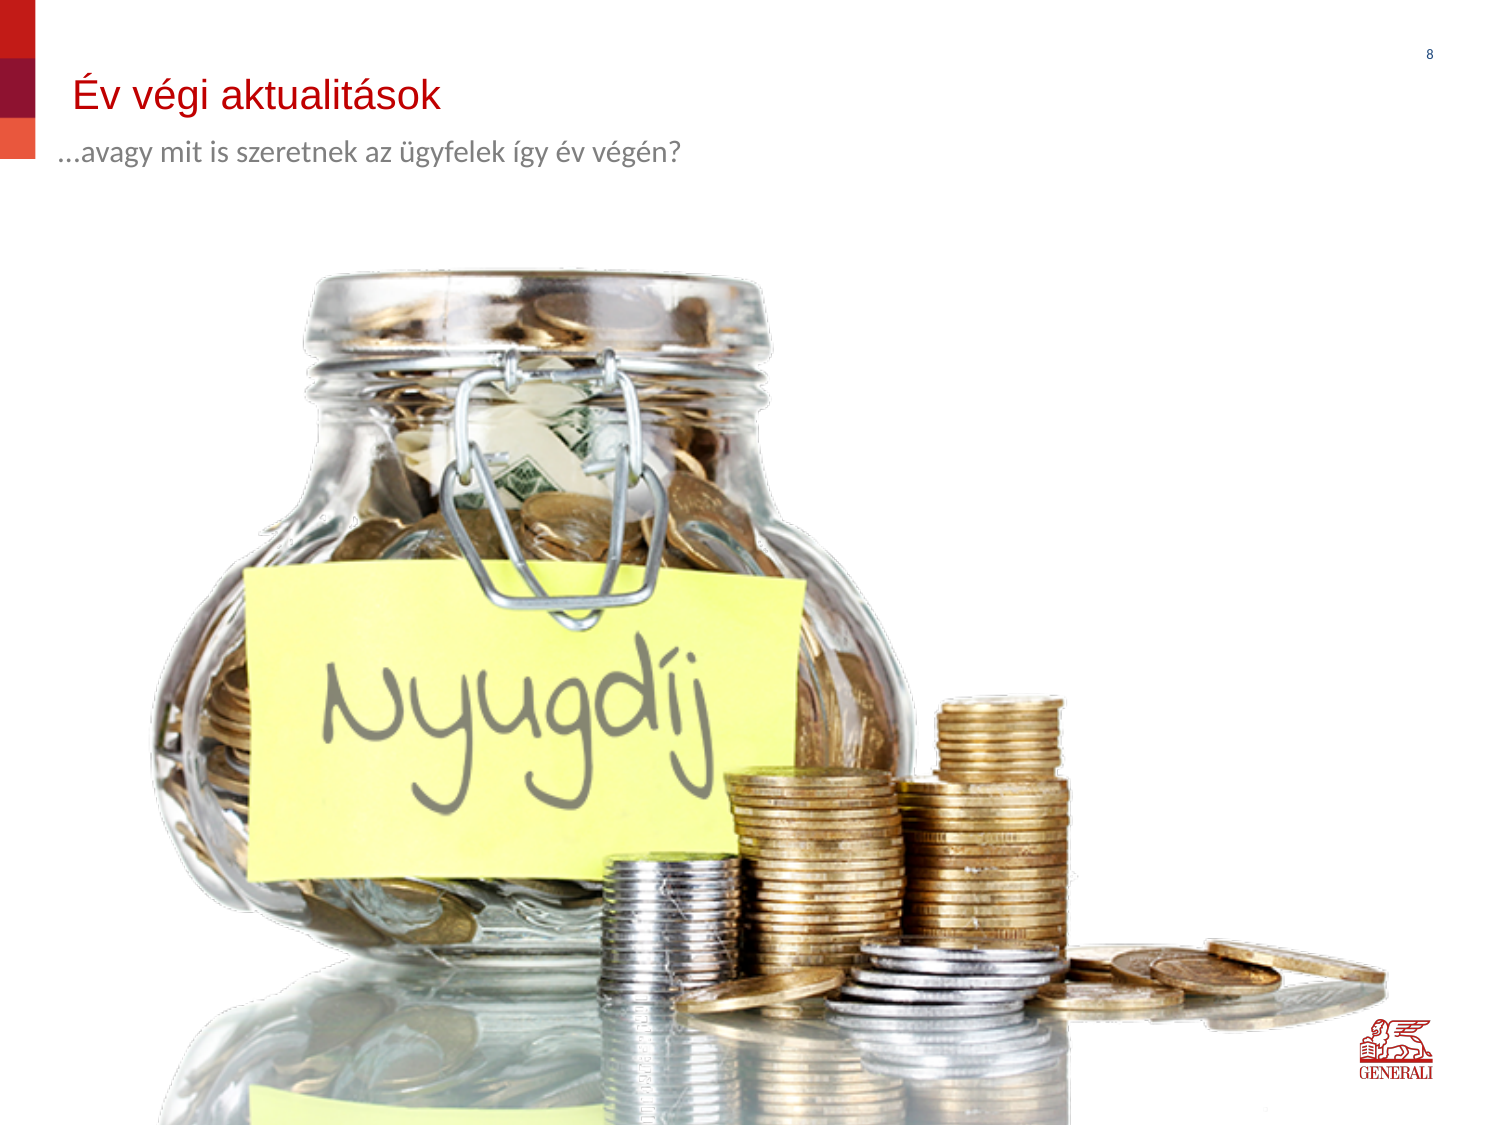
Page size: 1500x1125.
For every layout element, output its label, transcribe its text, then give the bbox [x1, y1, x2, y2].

title Év végi aktualitások [56, 49, 1433, 132]
subtitle ...avagy mit is szeretnek az ügyfelek így év végén? [56, 132, 1433, 171]
slide_number 8 [1400, 44, 1434, 75]
picture [0, 171, 1433, 1125]
